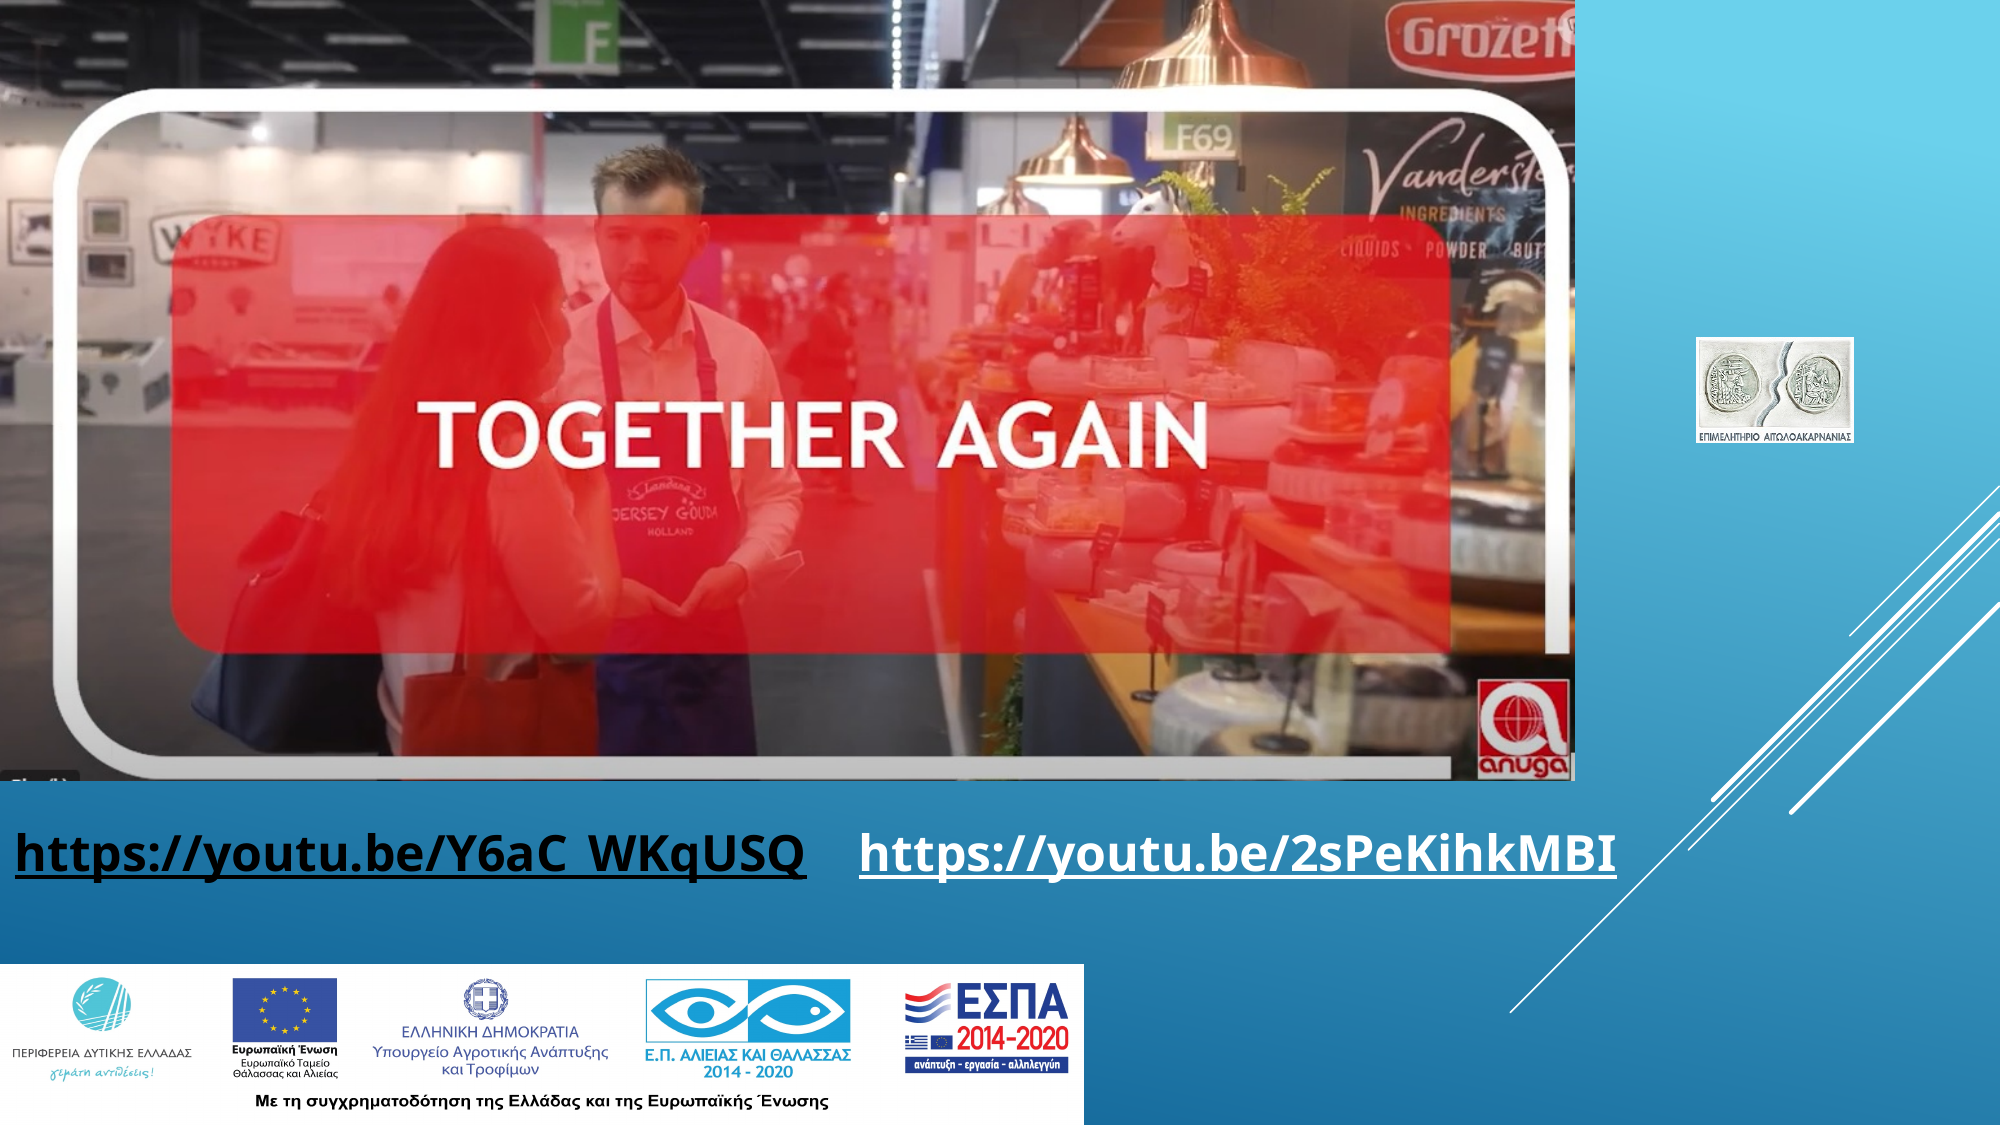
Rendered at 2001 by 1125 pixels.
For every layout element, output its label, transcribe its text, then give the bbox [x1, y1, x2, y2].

picture [1696, 337, 1855, 444]
text_box https://youtu.be/2sPeKihkMBI [843, 779, 1650, 987]
text_box https://youtu.be/Y6aC_WKqUSQ [0, 781, 843, 963]
picture [0, 0, 1575, 781]
picture [0, 963, 1084, 1125]
